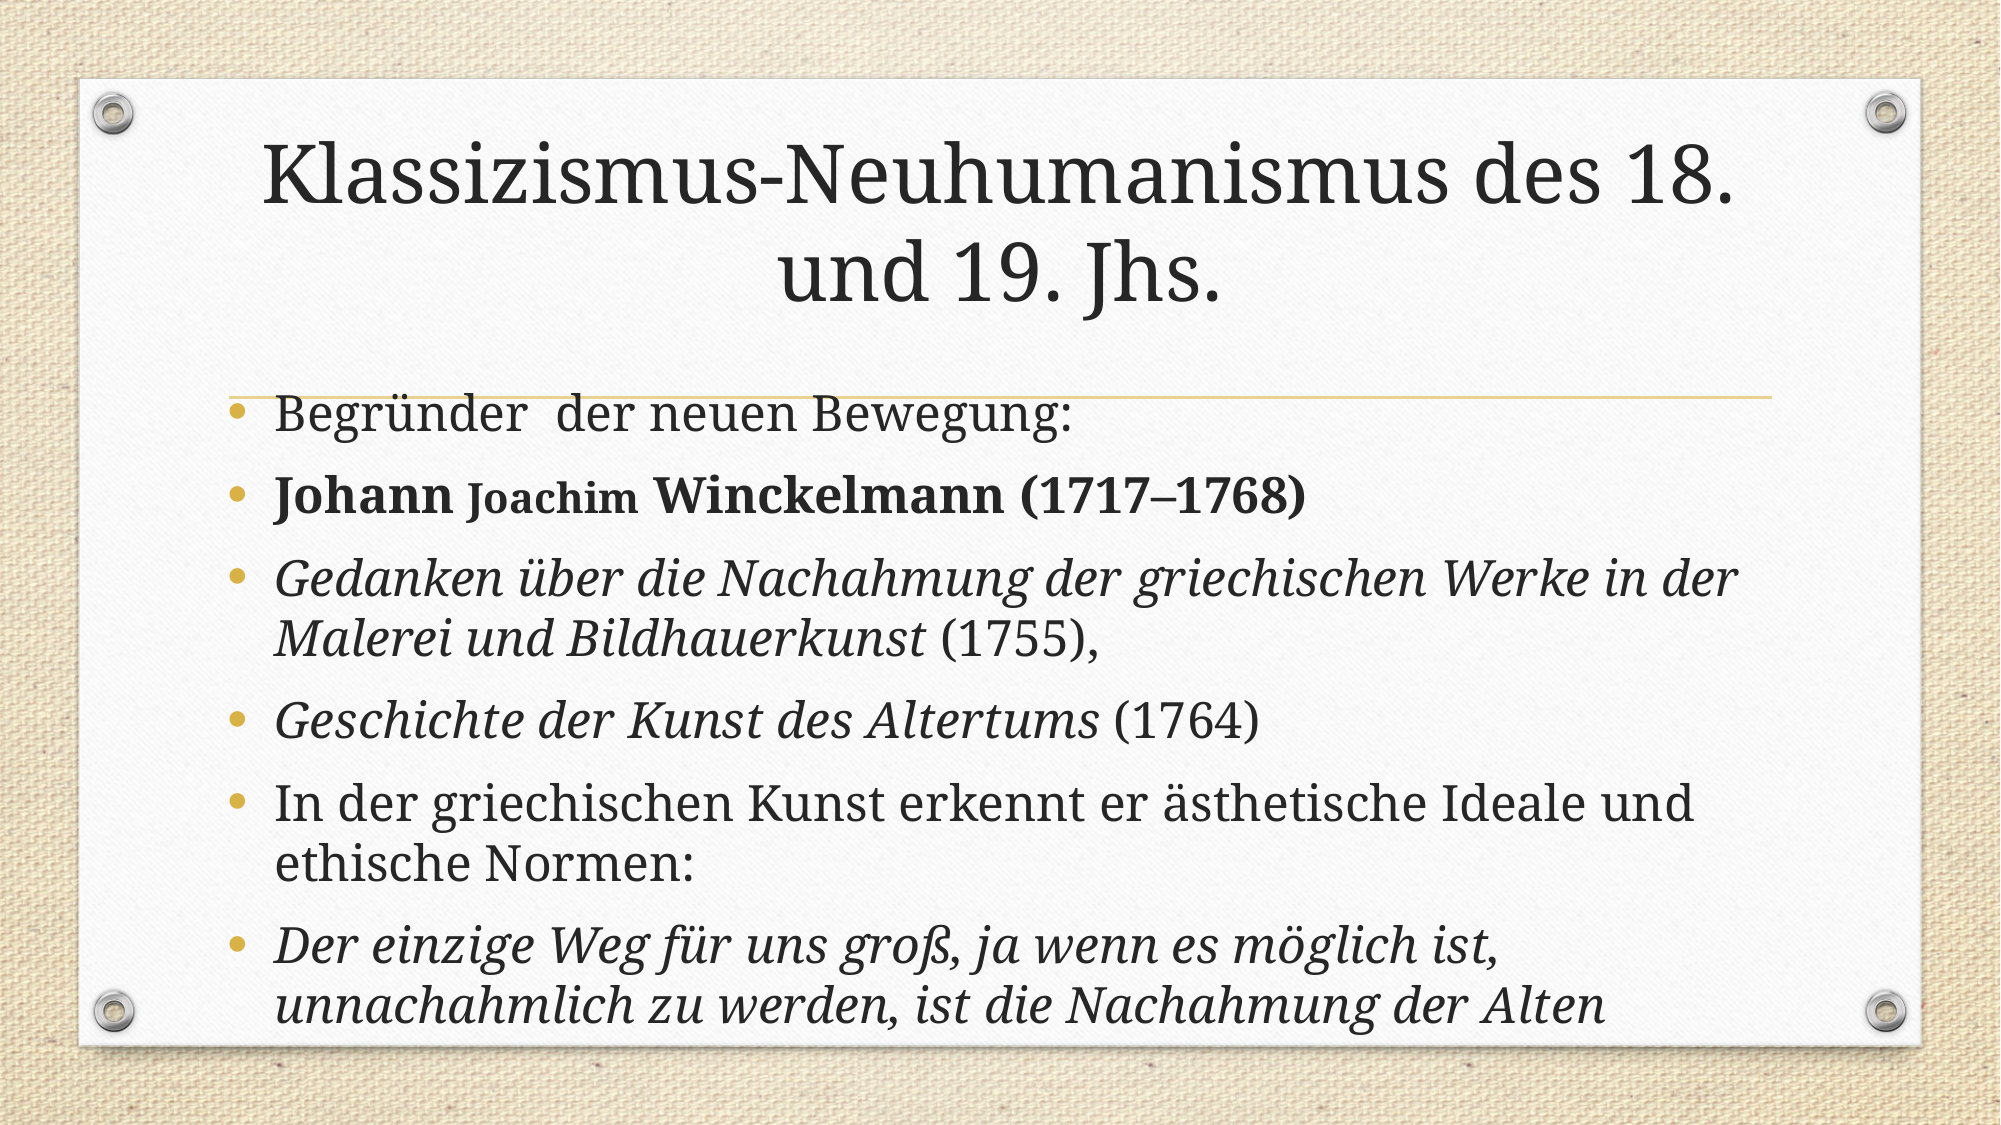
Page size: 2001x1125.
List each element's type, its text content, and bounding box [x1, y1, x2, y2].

picture [0, 0, 2001, 1125]
title Klassizismus-Neuhumanismus des 18. und 19. Jhs. [212, 113, 1788, 327]
list Begründer der neuen Bewegung: Johann Joachim Winckelmann (1717–1768) Gedanken über die Nachahmung der griechischen Werke in der Malerei und Bildhauerkunst (1755), Geschichte der Kunst des Altertums (1764) In der griechischen Kunst erkennt er ästhetische Ideale und ethische Normen: Der einzige Weg für uns groß, ja wenn es möglich ist, unnachahmlich zu werden, ist die Nachahmung der Alten [212, 373, 1788, 964]
